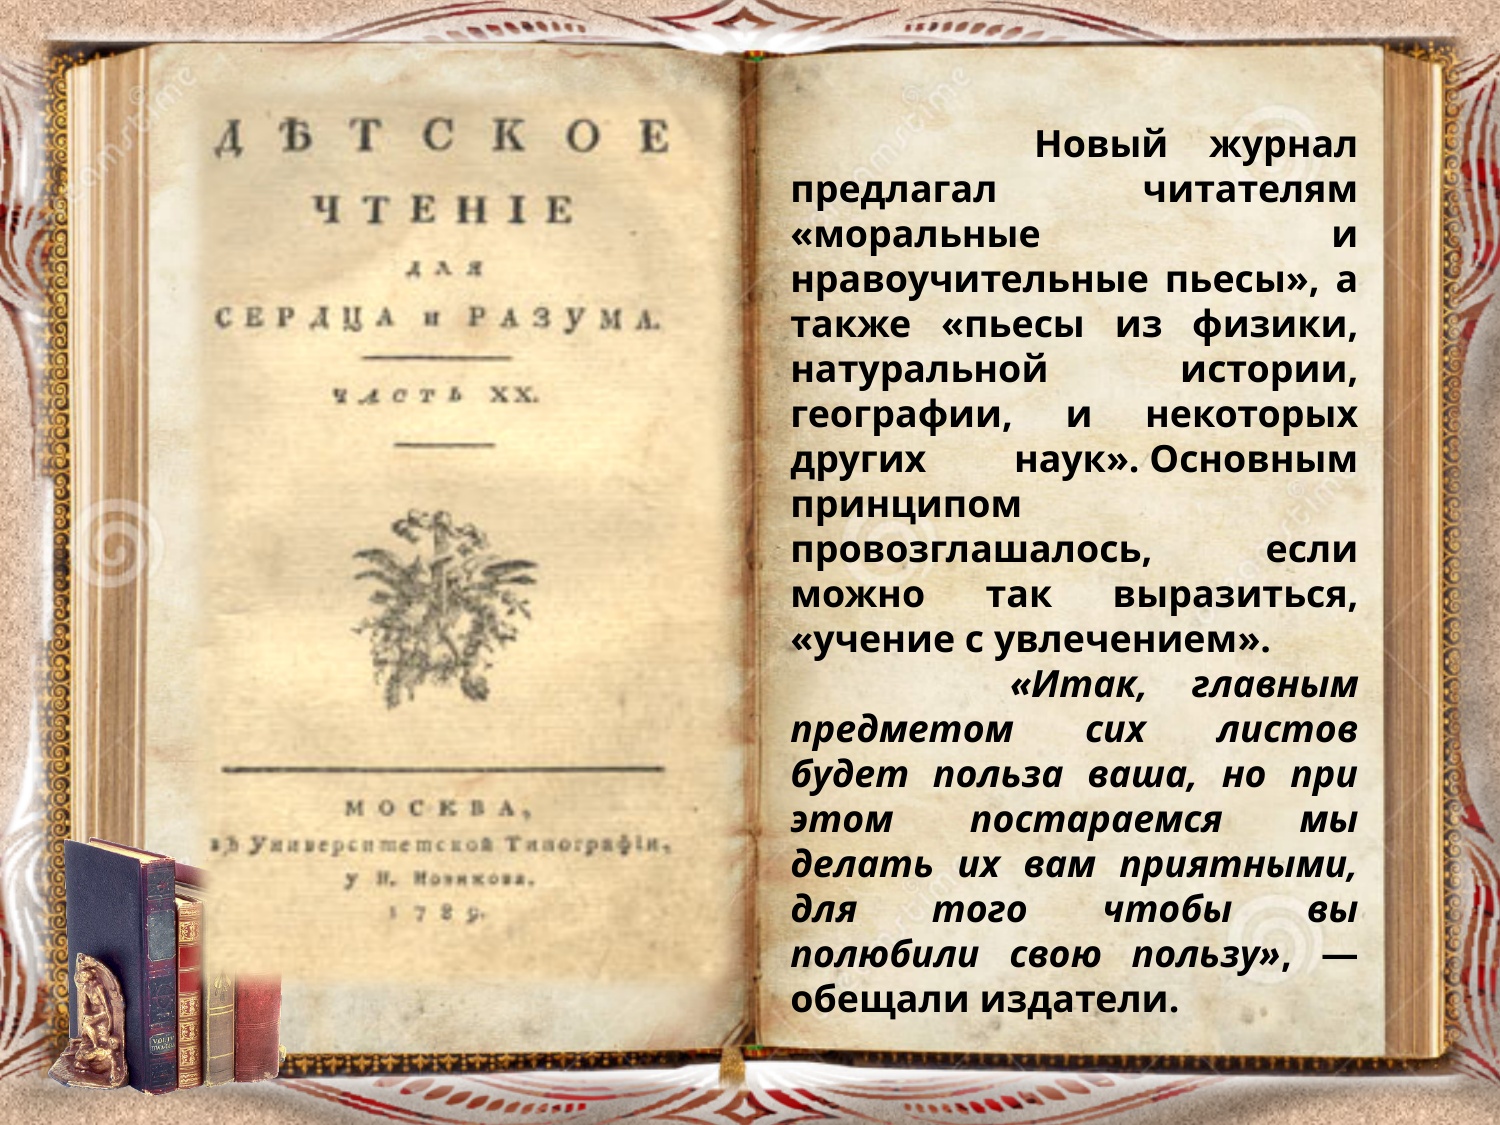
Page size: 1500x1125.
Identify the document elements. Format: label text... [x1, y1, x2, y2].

picture [0, 0, 1500, 1125]
text_box Новый журнал предлагал читателям «моральные и нравоучительные пьесы», а также «пьесы из физики, натуральной истории, географии, и некоторых других наук». Основным принципом провозглашалось, если можно так выразиться, «учение с увлечением». «Итак, главным предметом сих листов будет польза ваша, но при этом постараемся мы делать их вам приятными, для того чтобы вы полюбили свою пользу», — обещали издатели. [775, 112, 1374, 1028]
